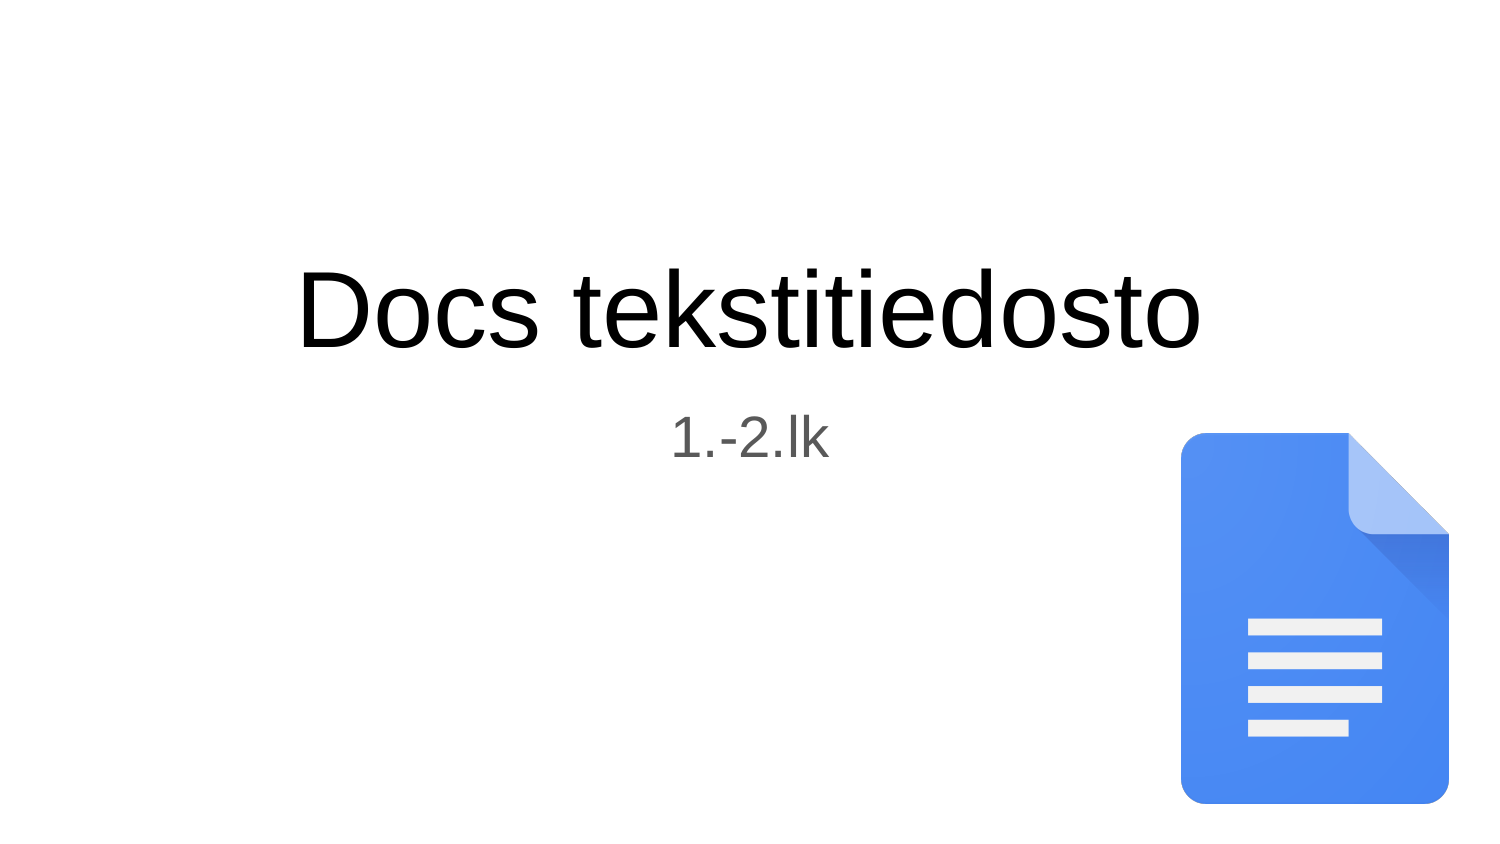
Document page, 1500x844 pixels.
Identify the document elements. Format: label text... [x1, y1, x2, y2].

picture [1181, 433, 1450, 804]
title Docs tekstitiedosto [51, 47, 1449, 384]
subtitle 1.-2.lk [51, 384, 1449, 515]
